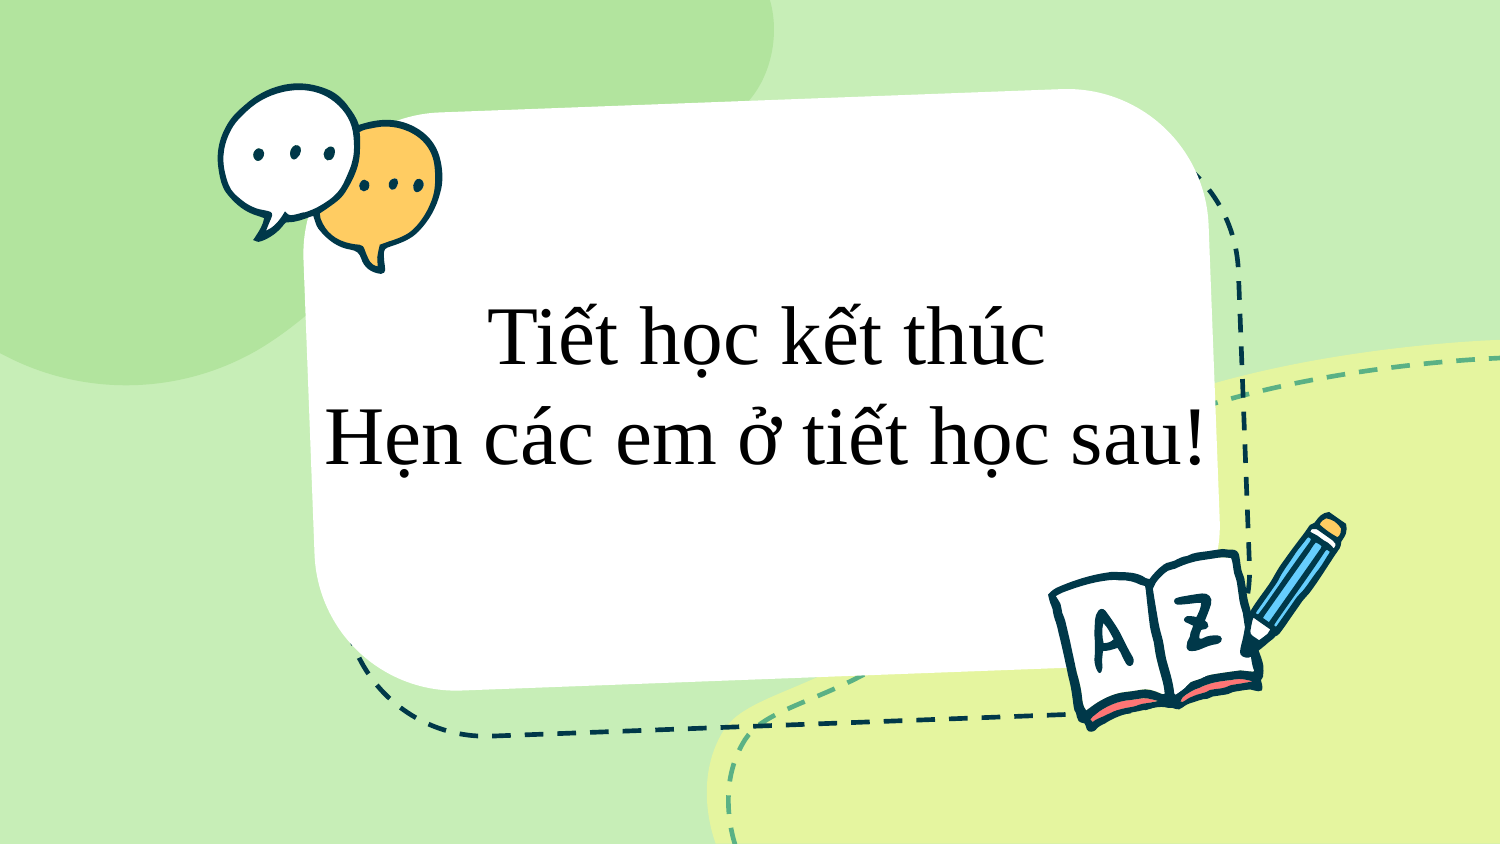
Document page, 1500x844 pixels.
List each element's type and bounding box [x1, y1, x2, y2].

text_box [1239, 511, 1348, 660]
text_box [215, 83, 444, 275]
text_box [300, 78, 1253, 747]
text_box [1047, 548, 1265, 733]
